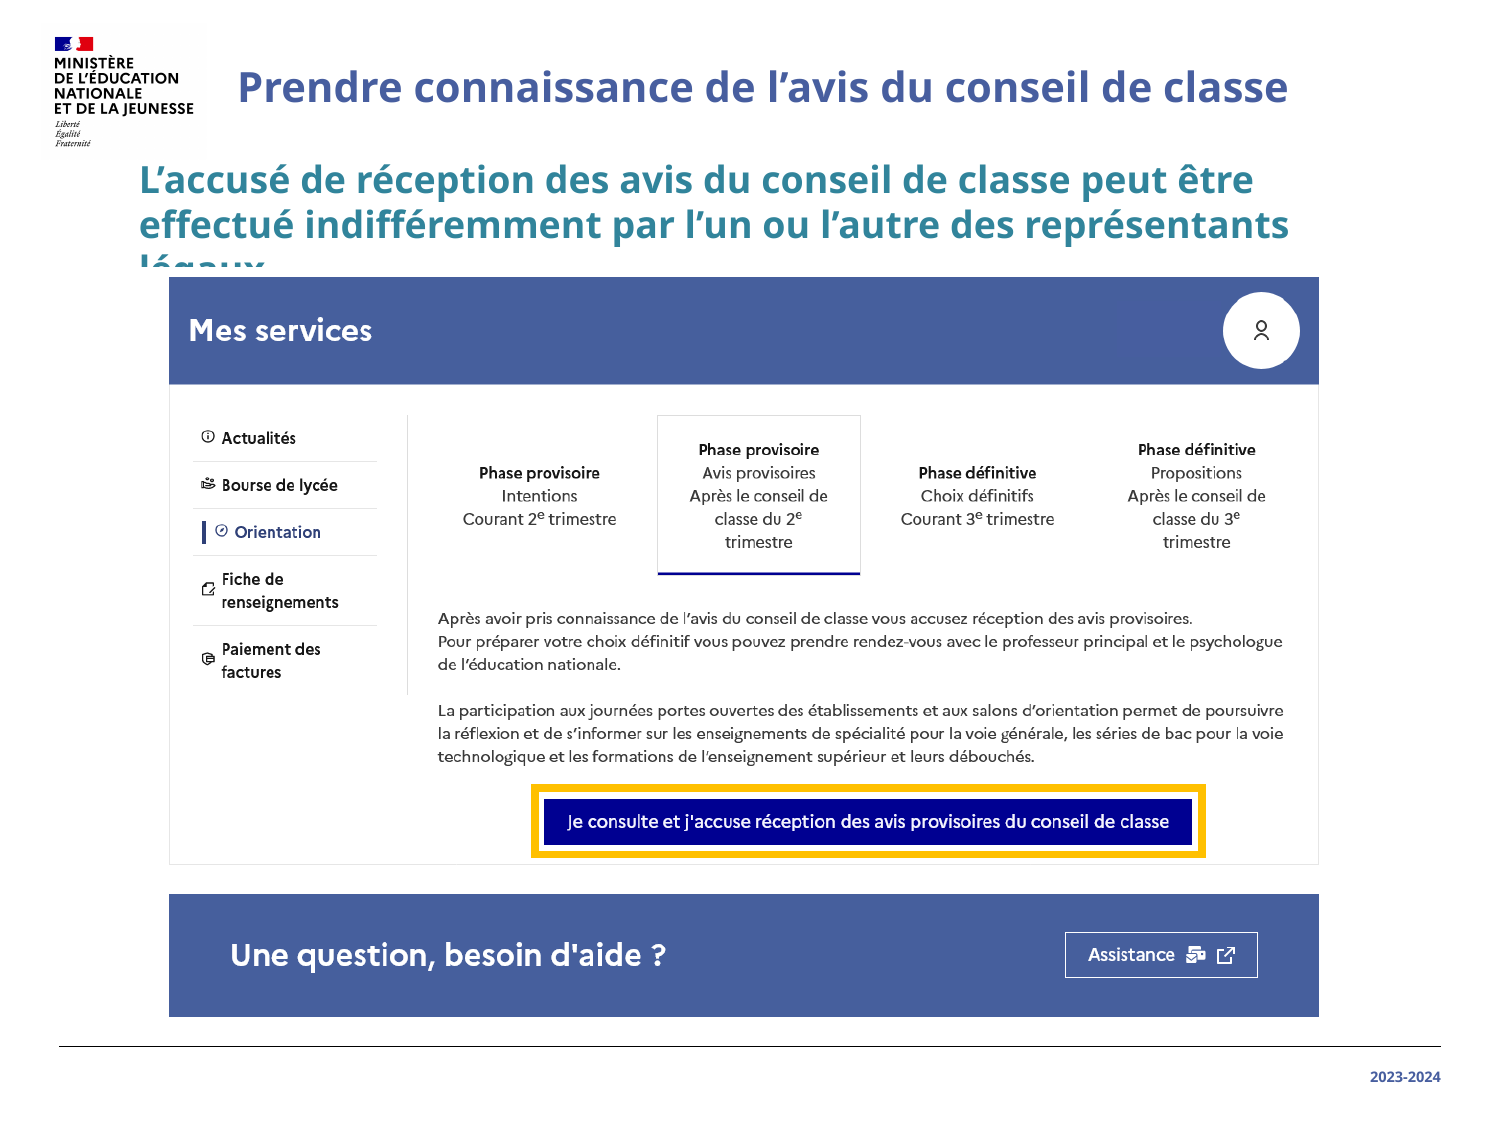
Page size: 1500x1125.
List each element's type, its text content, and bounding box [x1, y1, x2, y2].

text_box L’accusé de réception des avis du conseil de classe peut être effectué indifféremment par l’un ou l’autre des représentants légaux. [123, 148, 1424, 344]
picture [109, 266, 1377, 1018]
picture [41, 23, 207, 160]
slide_number 2023-2024 [1249, 1046, 1441, 1125]
text_box Prendre connaissance de l’avis du conseil de classe [218, 0, 1376, 126]
